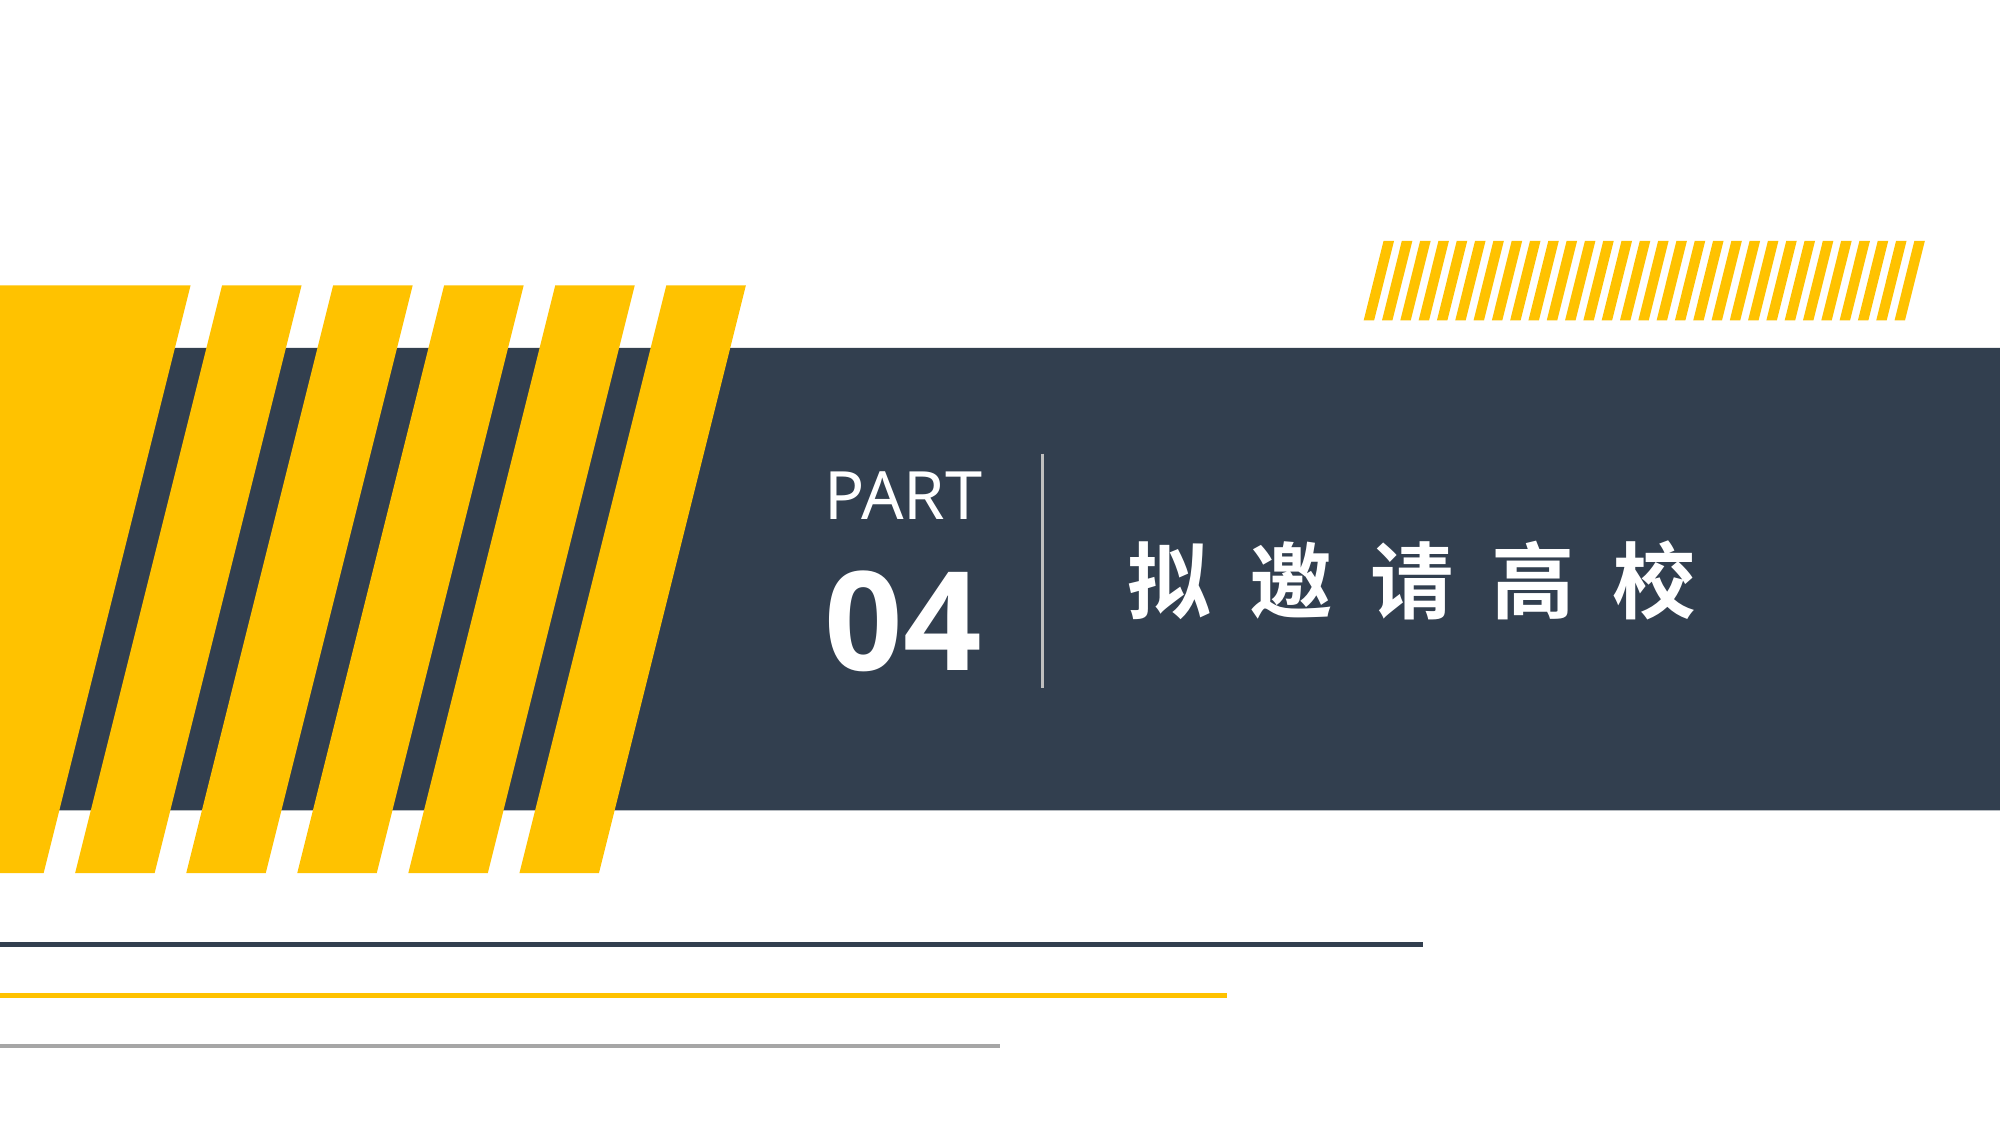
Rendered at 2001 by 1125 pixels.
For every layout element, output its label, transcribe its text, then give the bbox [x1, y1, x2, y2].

text_box [1490, 239, 1524, 322]
text_box [1453, 239, 1487, 322]
text_box [283, 347, 427, 812]
text_box [1527, 239, 1561, 322]
text_box [1600, 239, 1634, 322]
text_box [1545, 239, 1579, 322]
text_box 拟 邀 请 高 校 [1113, 521, 1712, 636]
text_box [73, 284, 303, 875]
text_box [1508, 239, 1542, 322]
text_box [394, 347, 538, 812]
text_box [0, 284, 192, 875]
text_box [518, 284, 748, 875]
text_box [1655, 239, 1689, 322]
text_box [1783, 239, 1817, 322]
text_box [1893, 239, 1927, 322]
text_box [1362, 239, 1396, 322]
text_box [1746, 239, 1780, 322]
text_box [1472, 239, 1506, 322]
text_box [1417, 239, 1451, 322]
text_box [1673, 239, 1707, 322]
text_box [1838, 239, 1872, 322]
text_box [172, 347, 316, 812]
text_box [1563, 239, 1597, 322]
text_box [1380, 239, 1414, 322]
text_box [1710, 239, 1744, 322]
text_box [1435, 239, 1469, 322]
text_box [616, 347, 2000, 812]
text_box [61, 347, 205, 812]
text_box [184, 284, 415, 875]
text_box [1582, 239, 1616, 322]
text_box [295, 284, 526, 875]
text_box [1801, 239, 1835, 322]
text_box [407, 284, 637, 875]
text_box [1691, 239, 1725, 322]
text_box [1636, 239, 1670, 322]
text_box [1819, 239, 1853, 322]
text_box [1618, 239, 1652, 322]
text_box [1398, 239, 1432, 322]
text_box [1856, 239, 1890, 322]
text_box PART 04 [809, 446, 998, 706]
text_box [1728, 239, 1762, 322]
text_box [1765, 239, 1799, 322]
text_box [1874, 239, 1908, 322]
text_box [505, 347, 649, 812]
